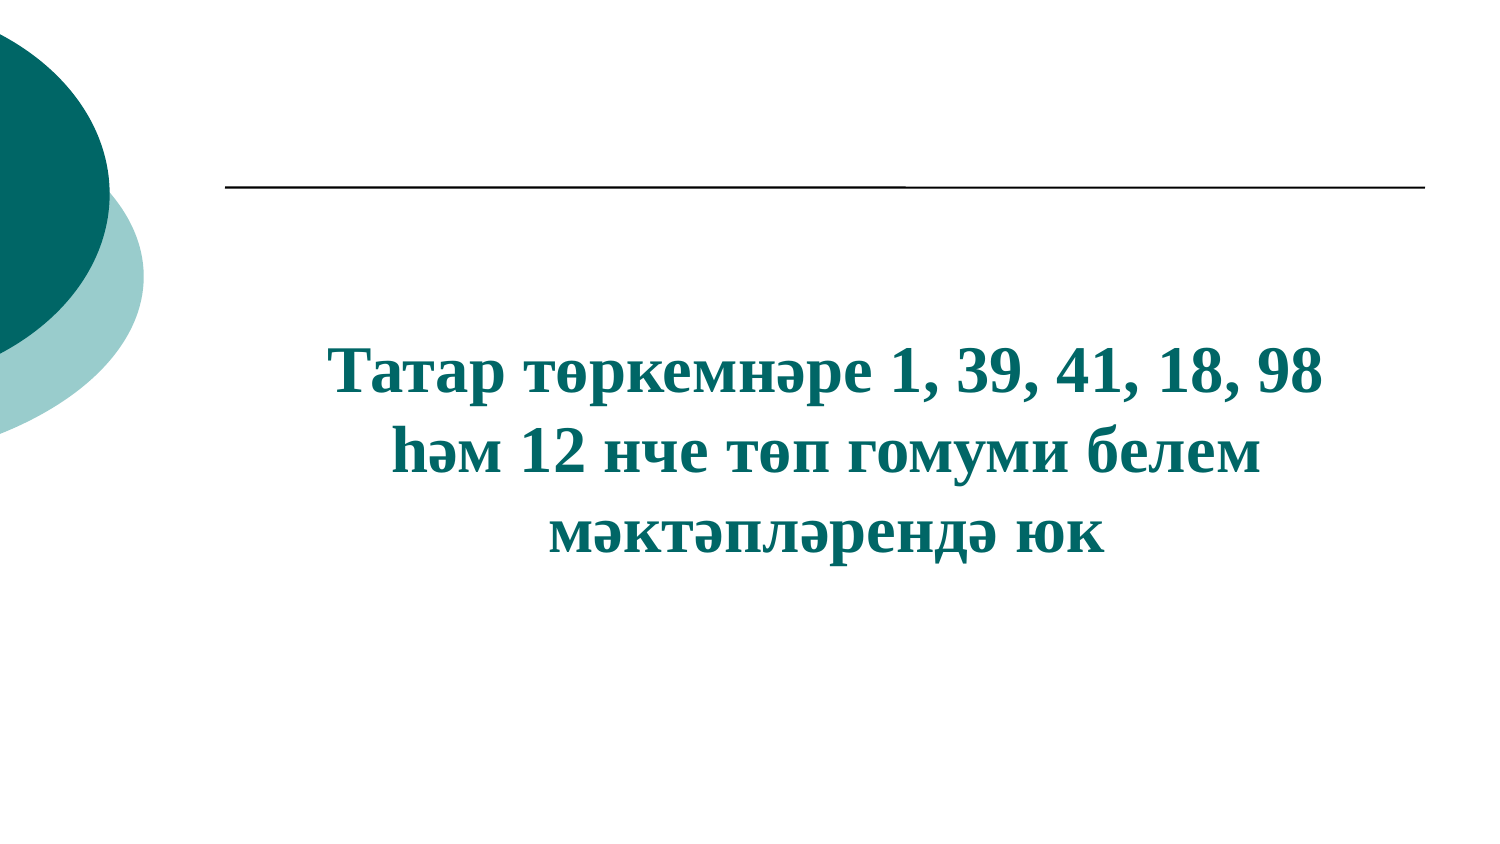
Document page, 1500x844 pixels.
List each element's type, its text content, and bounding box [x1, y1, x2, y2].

text_box Татар төркемнәре 1, 39, 41, 18, 98 һәм 12 нче төп гомуми белем мәктәпләрендә юк [301, 318, 1353, 574]
